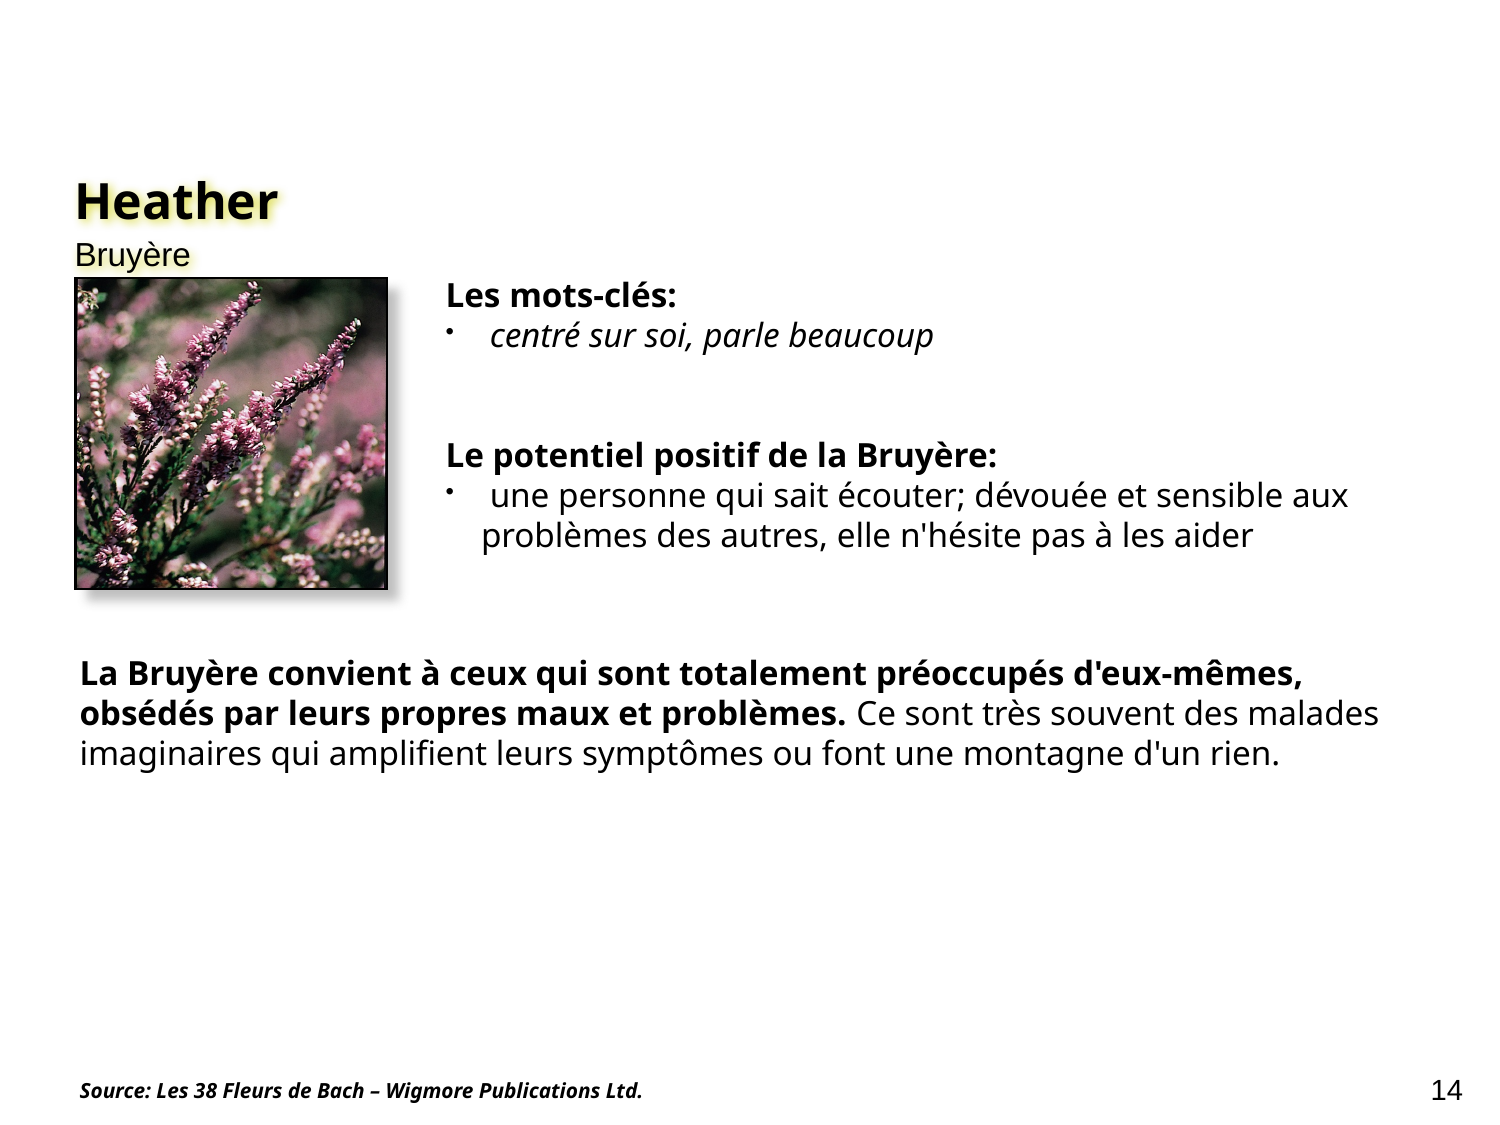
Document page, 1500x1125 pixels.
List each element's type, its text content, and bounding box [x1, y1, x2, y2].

text_box Heather Bruyère [59, 161, 1010, 281]
picture [76, 278, 387, 589]
slide_number 14 [1127, 1063, 1479, 1125]
text_box Les mots-clés: centré sur soi, parle beaucoup Le potentiel positif de la Bruyère: une personne qui sait écouter; dévouée et sensible aux problèmes des autres, elle n'hésite pas à les aider [430, 267, 1471, 562]
text_box La Bruyère convient à ceux qui sont totalement préoccupés d'eux-mêmes, obsédés par leurs propres maux et problèmes. Ce sont très souvent des malades imaginaires qui amplifient leurs symptômes ou font une montagne d'un rien. [64, 645, 1424, 780]
text_box Source: Les 38 Fleurs de Bach – Wigmore Publications Ltd. [64, 1070, 1176, 1111]
